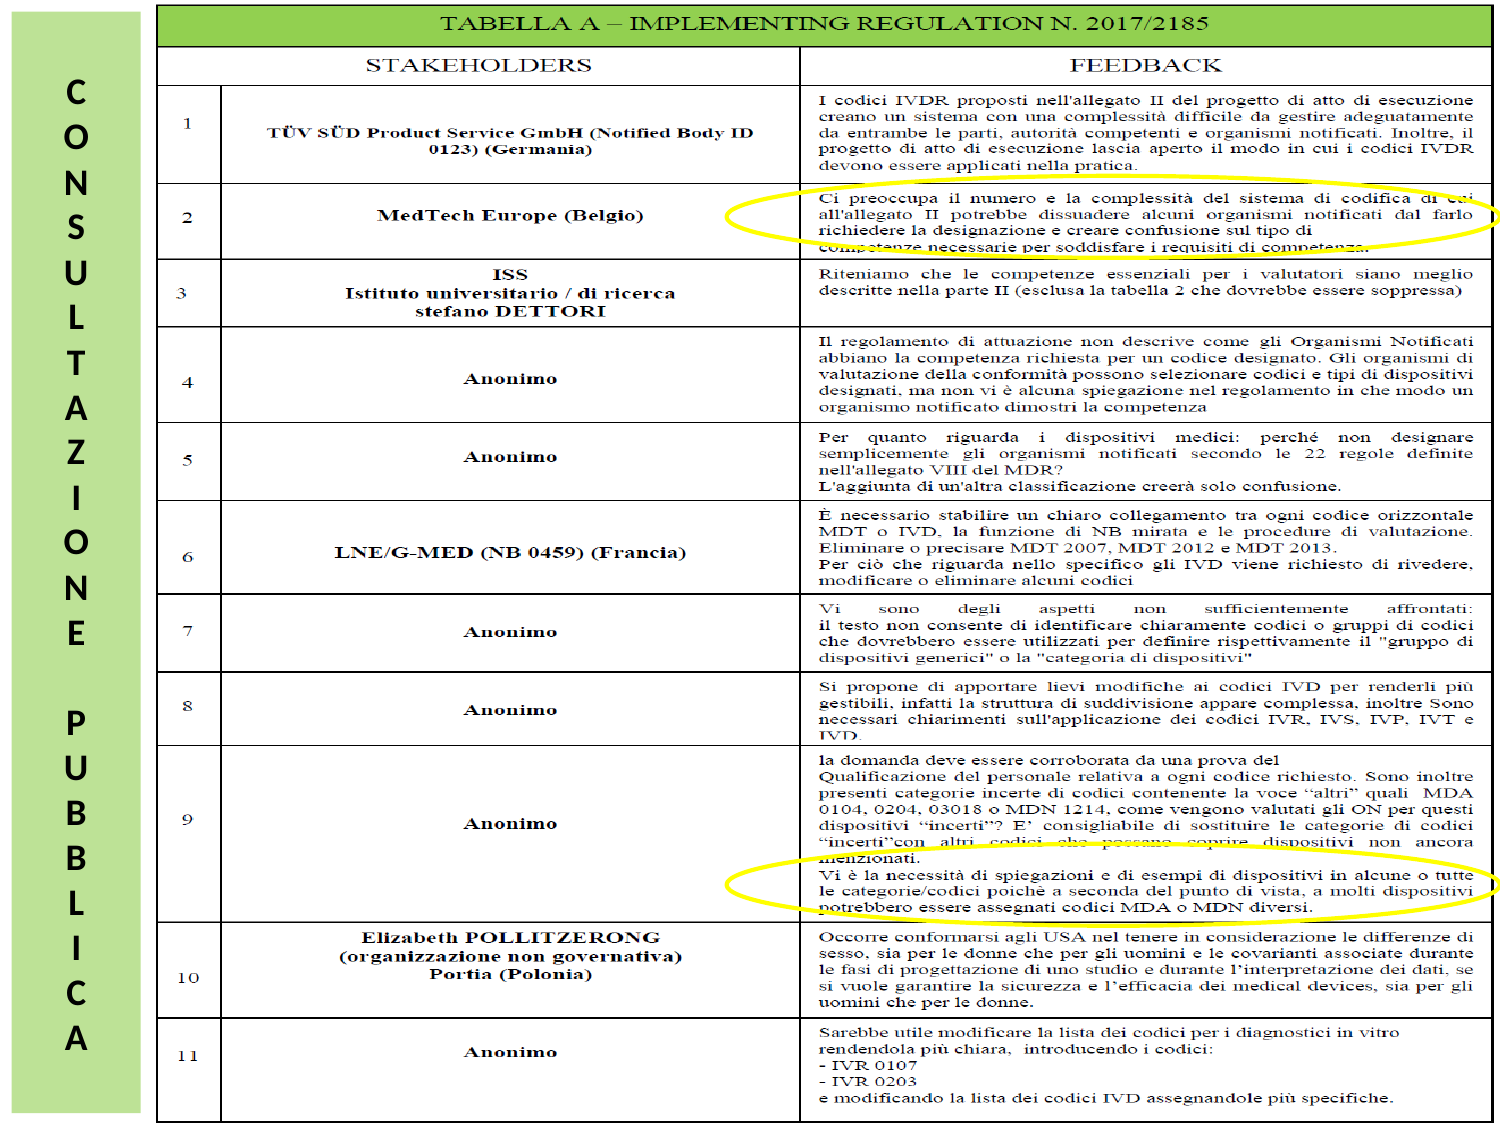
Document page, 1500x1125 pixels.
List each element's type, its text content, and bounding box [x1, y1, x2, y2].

picture [152, 0, 1500, 1125]
text_box C O N S U L T A Z I O N E P U B B L I C A [10, 10, 143, 1115]
